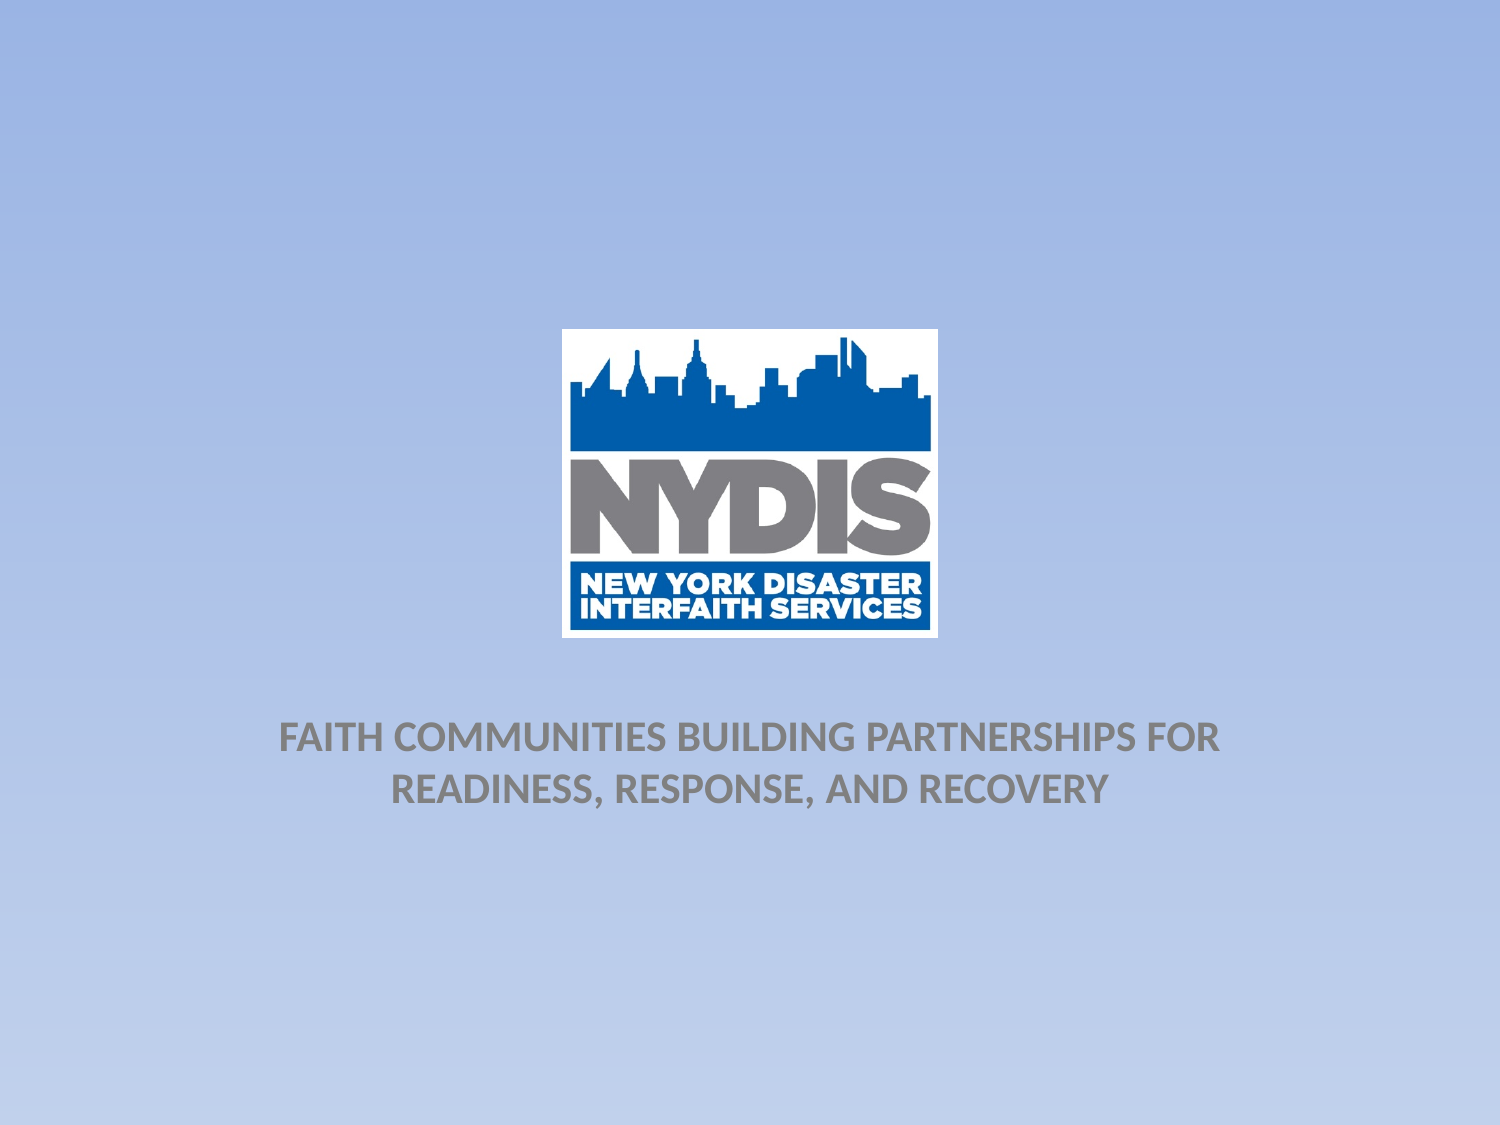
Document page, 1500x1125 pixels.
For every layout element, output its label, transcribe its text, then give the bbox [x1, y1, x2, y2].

picture [562, 329, 938, 638]
subtitle FAITH COMMUNITIES BUILDING PARTNERSHIPS FOR READINESS, RESPONSE, AND RECOVERY [187, 699, 1313, 863]
